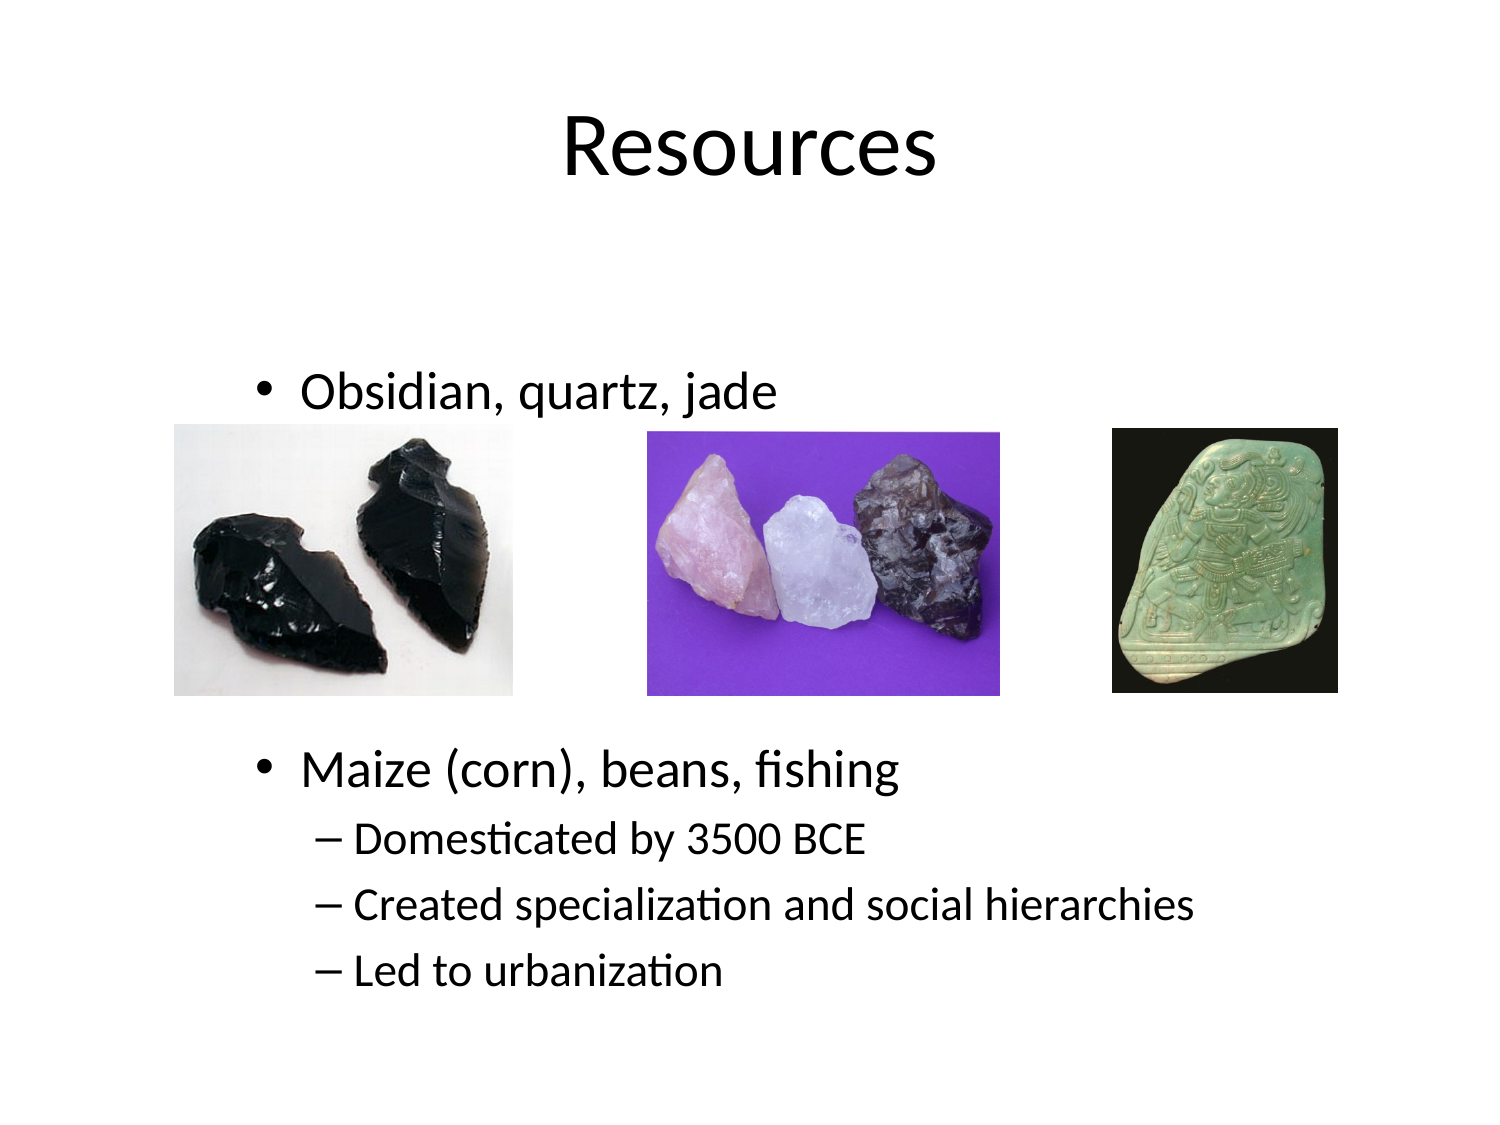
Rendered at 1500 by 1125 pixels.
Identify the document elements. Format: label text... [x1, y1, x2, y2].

picture [1112, 428, 1338, 693]
title Resources [75, 45, 1425, 233]
picture [647, 431, 1001, 697]
list Obsidian, quartz, jade Maize (corn), beans, fishing Domesticated by 3500 BCE Created specialization and social hierarchies Led to urbanization [240, 347, 1257, 1013]
picture [174, 424, 513, 697]
